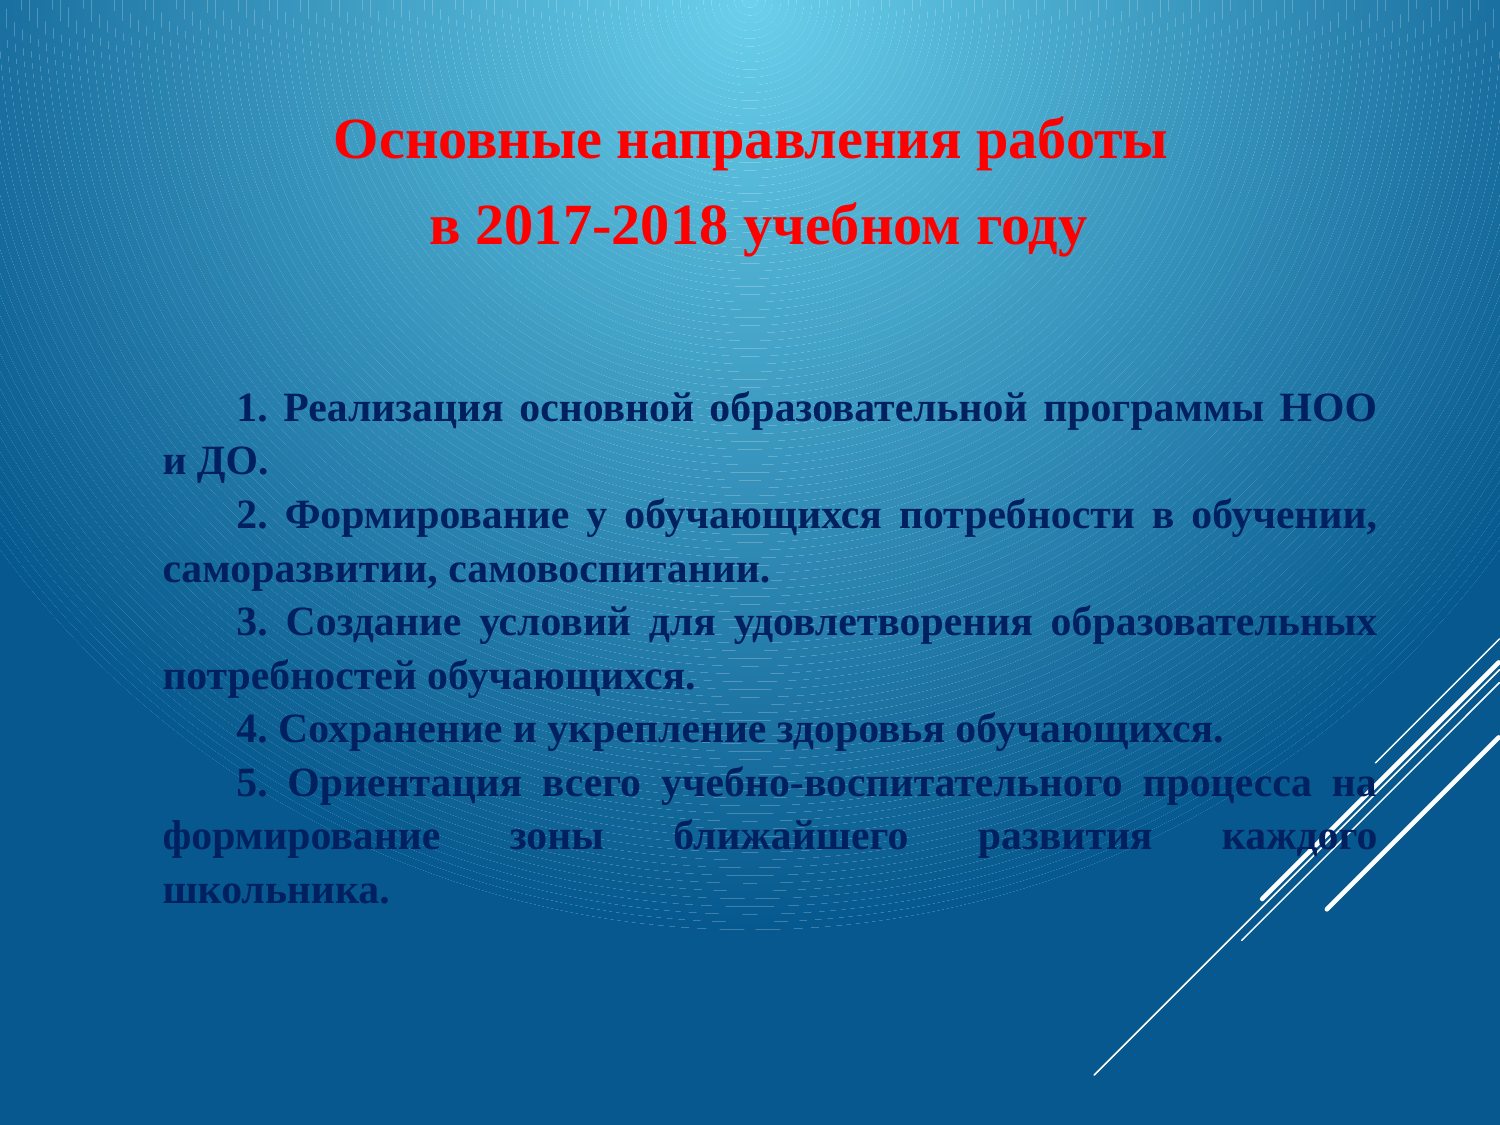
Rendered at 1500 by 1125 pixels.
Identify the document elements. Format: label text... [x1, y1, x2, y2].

text_box 1. Реализация основной образовательной программы НОО и ДО. 2. Формирование у обучающихся потребности в обучении, саморазвитии, самовоспитании. 3. Создание условий для удовлетворения образовательных потребностей обучающихся. 4. Сохранение и укрепление здоровья обучающихся. 5. Ориентация всего учебно-воспитательного процесса на формирование зоны ближайшего развития каждого школьника. [147, 369, 1393, 919]
list Основные направления работы в 2017-2018 учебном году [87, 87, 1368, 265]
